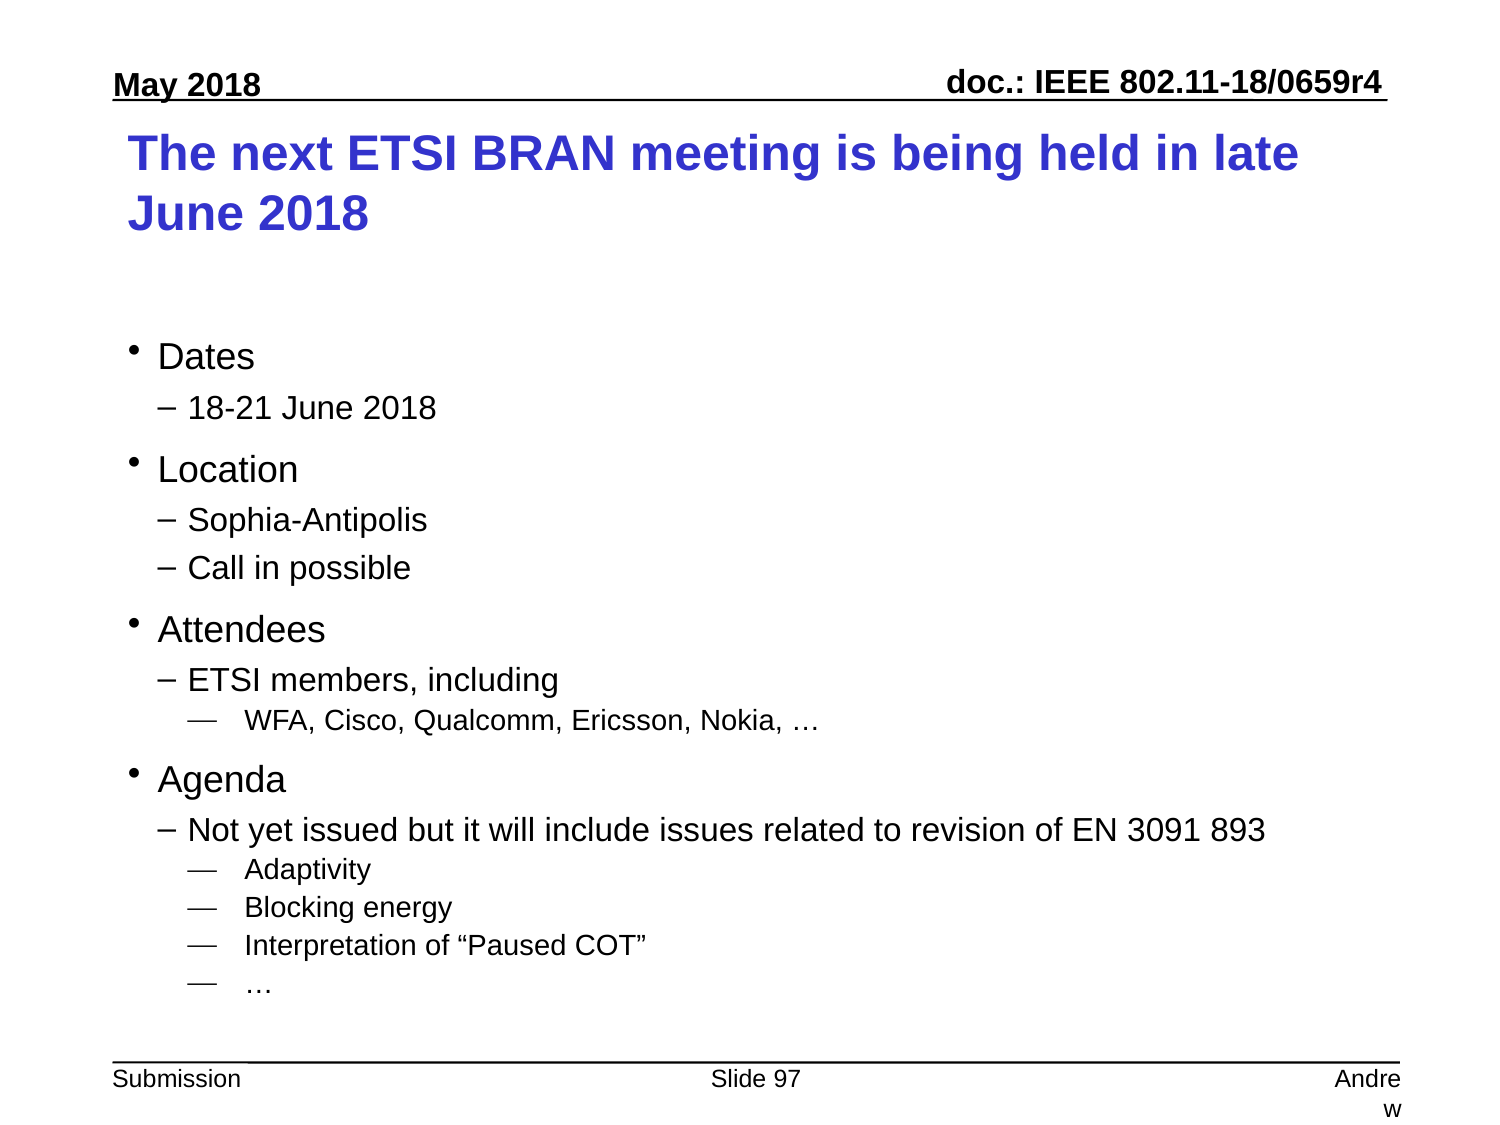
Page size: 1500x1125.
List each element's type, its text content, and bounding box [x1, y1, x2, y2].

footer Andrew Myles, Cisco [1320, 1061, 1402, 1093]
slide_number Slide 97 [709, 1061, 803, 1093]
list Dates 18-21 June 2018 Location Sophia-Antipolis Call in possible Attendees ETSI members, including WFA, Cisco, Qualcomm, Ericsson, Nokia, … Agenda Not yet issued but it will include issues related to revision of EN 3091 893 Adaptivity Blocking energy Interpretation of “Paused COT” … [112, 324, 1388, 1000]
title The next ETSI BRAN meeting is being held in late June 2018 [112, 112, 1388, 288]
